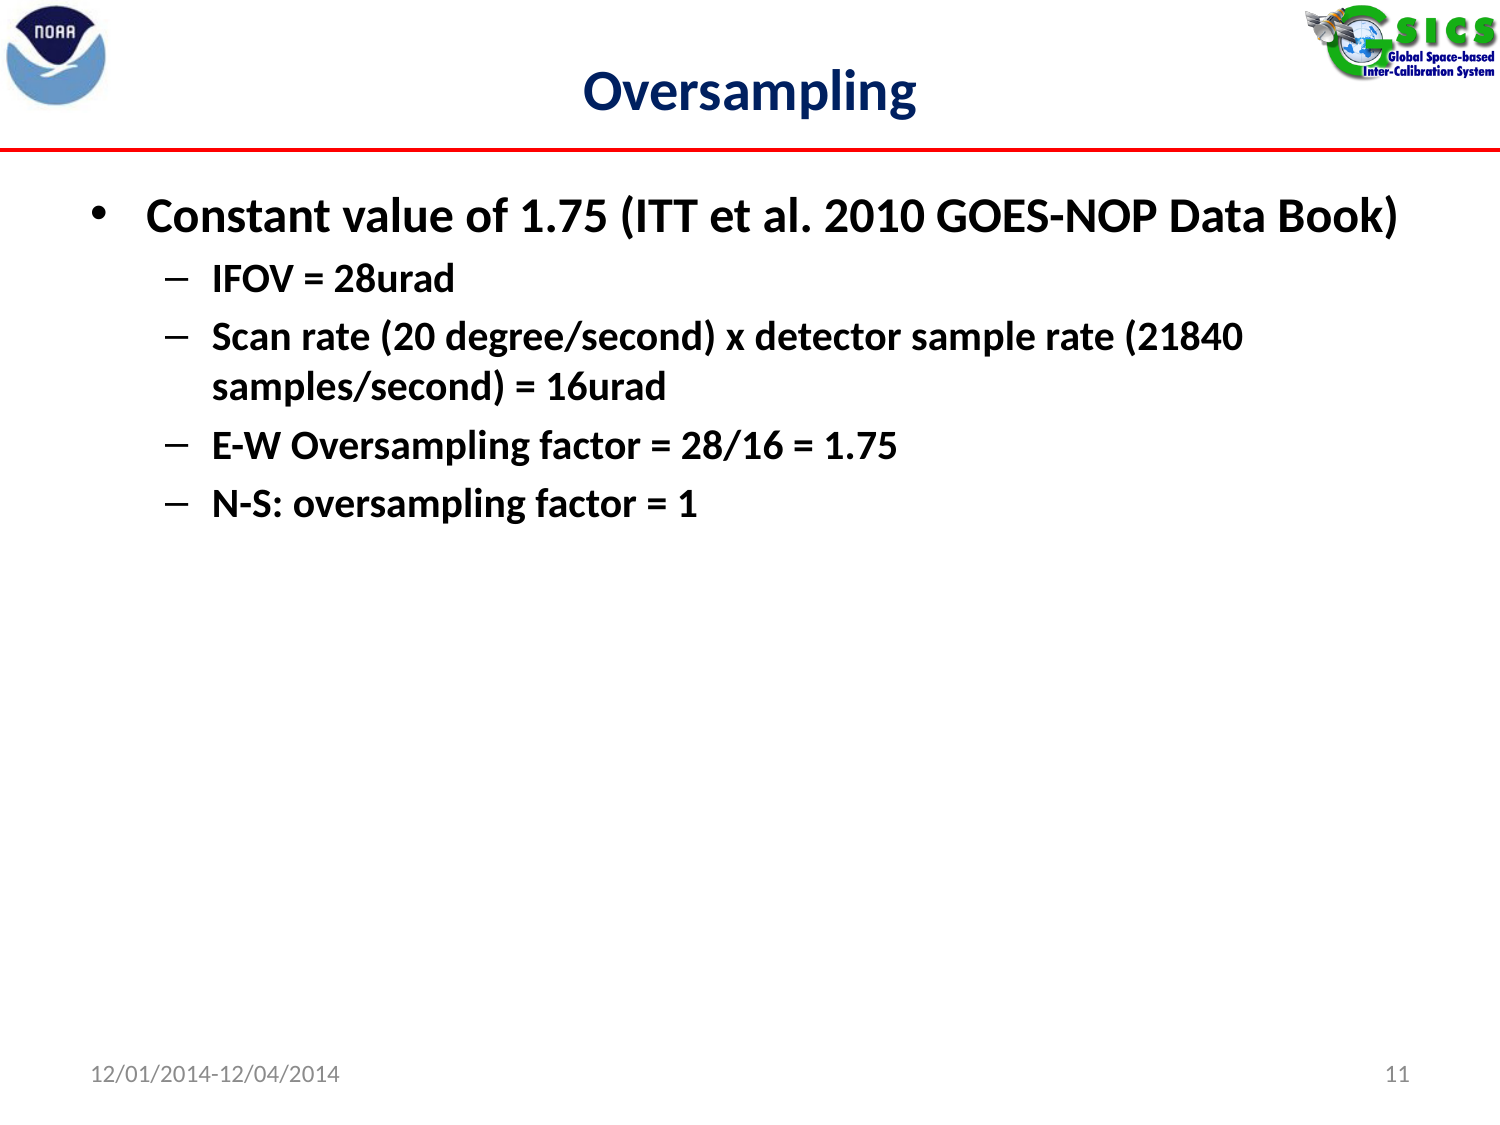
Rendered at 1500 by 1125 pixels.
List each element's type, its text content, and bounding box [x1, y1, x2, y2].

title Oversampling [75, 37, 1425, 138]
list Constant value of 1.75 (ITT et al. 2010 GOES-NOP Data Book) IFOV = 28urad Scan rate (20 degree/second) x detector sample rate (21840 samples/second) = 16urad E-W Oversampling factor = 28/16 = 1.75 N-S: oversampling factor = 1 [75, 174, 1425, 1005]
picture [1299, 0, 1500, 82]
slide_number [75, 1042, 425, 1103]
picture [0, 0, 113, 113]
slide_number 11 [1074, 1042, 1425, 1103]
